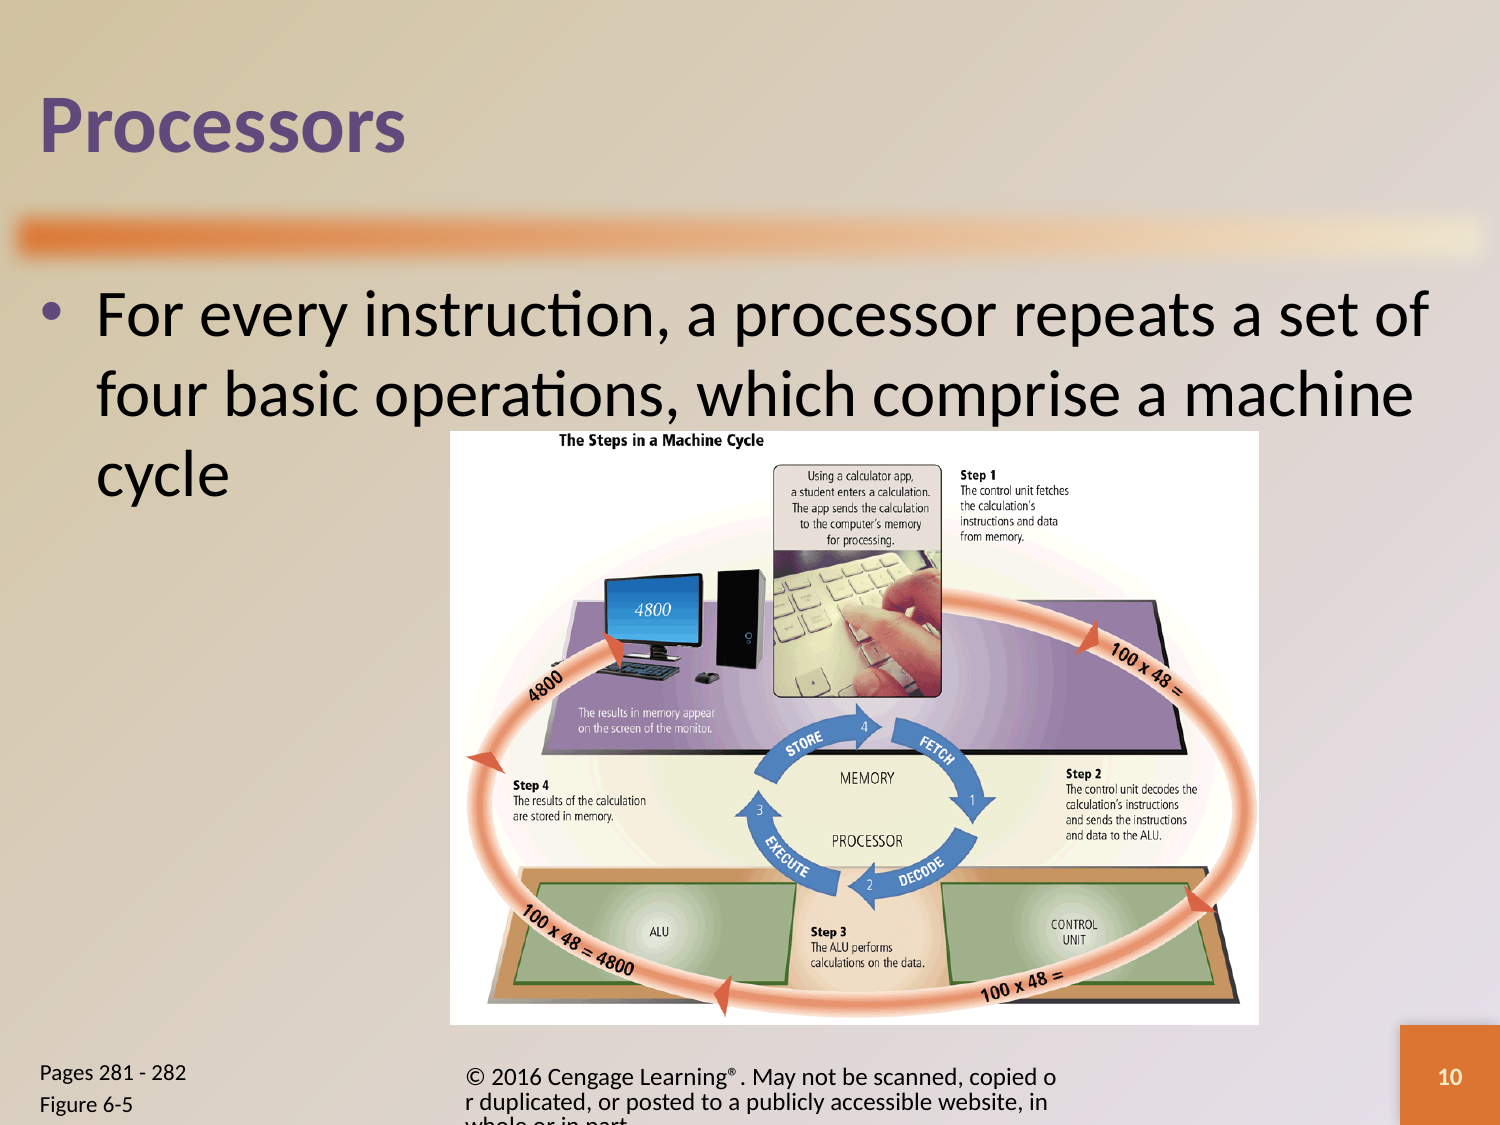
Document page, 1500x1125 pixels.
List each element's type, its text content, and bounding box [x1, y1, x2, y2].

slide_number 10 [1400, 1025, 1500, 1125]
list Pages 281 - 282 Figure 6-5 [24, 1050, 300, 1125]
list For every instruction, a processor repeats a set of four basic operations, which comprise a machine cycle [24, 262, 1475, 1025]
title Processors [24, 24, 1475, 213]
footer © 2016 Cengage Learning®. May not be scanned, copied or duplicated, or posted to a publicly accessible website, in whole or in part. [450, 1037, 1075, 1113]
picture [449, 431, 1259, 1026]
